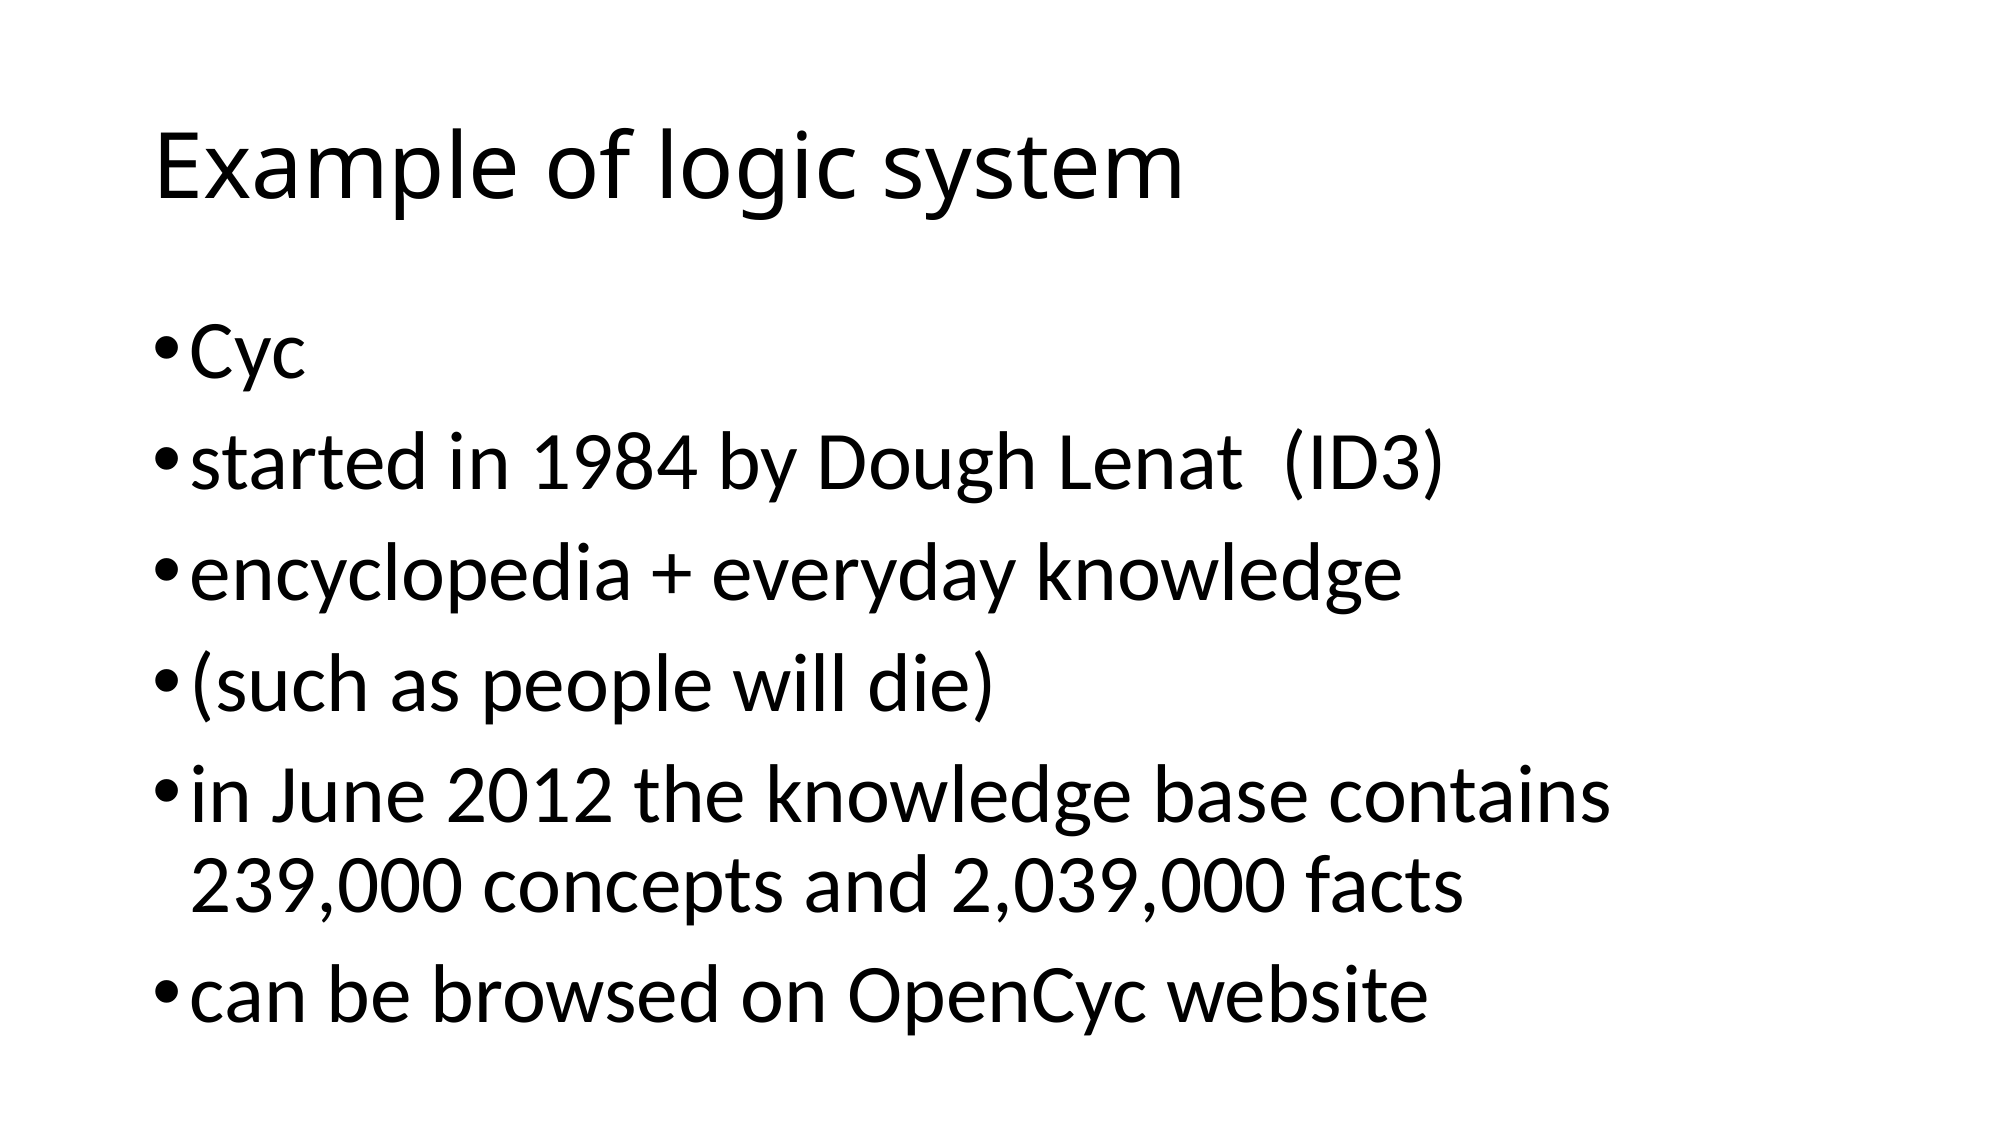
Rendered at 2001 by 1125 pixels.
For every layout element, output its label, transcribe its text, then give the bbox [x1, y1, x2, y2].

title Example of logic system [137, 59, 1863, 278]
list Cyc started in 1984 by Dough Lenat (ID3) encyclopedia + everyday knowledge (such as people will die) in June 2012 the knowledge base contains 239,000 concepts and 2,039,000 facts can be browsed on OpenCyc website [137, 299, 1863, 1014]
